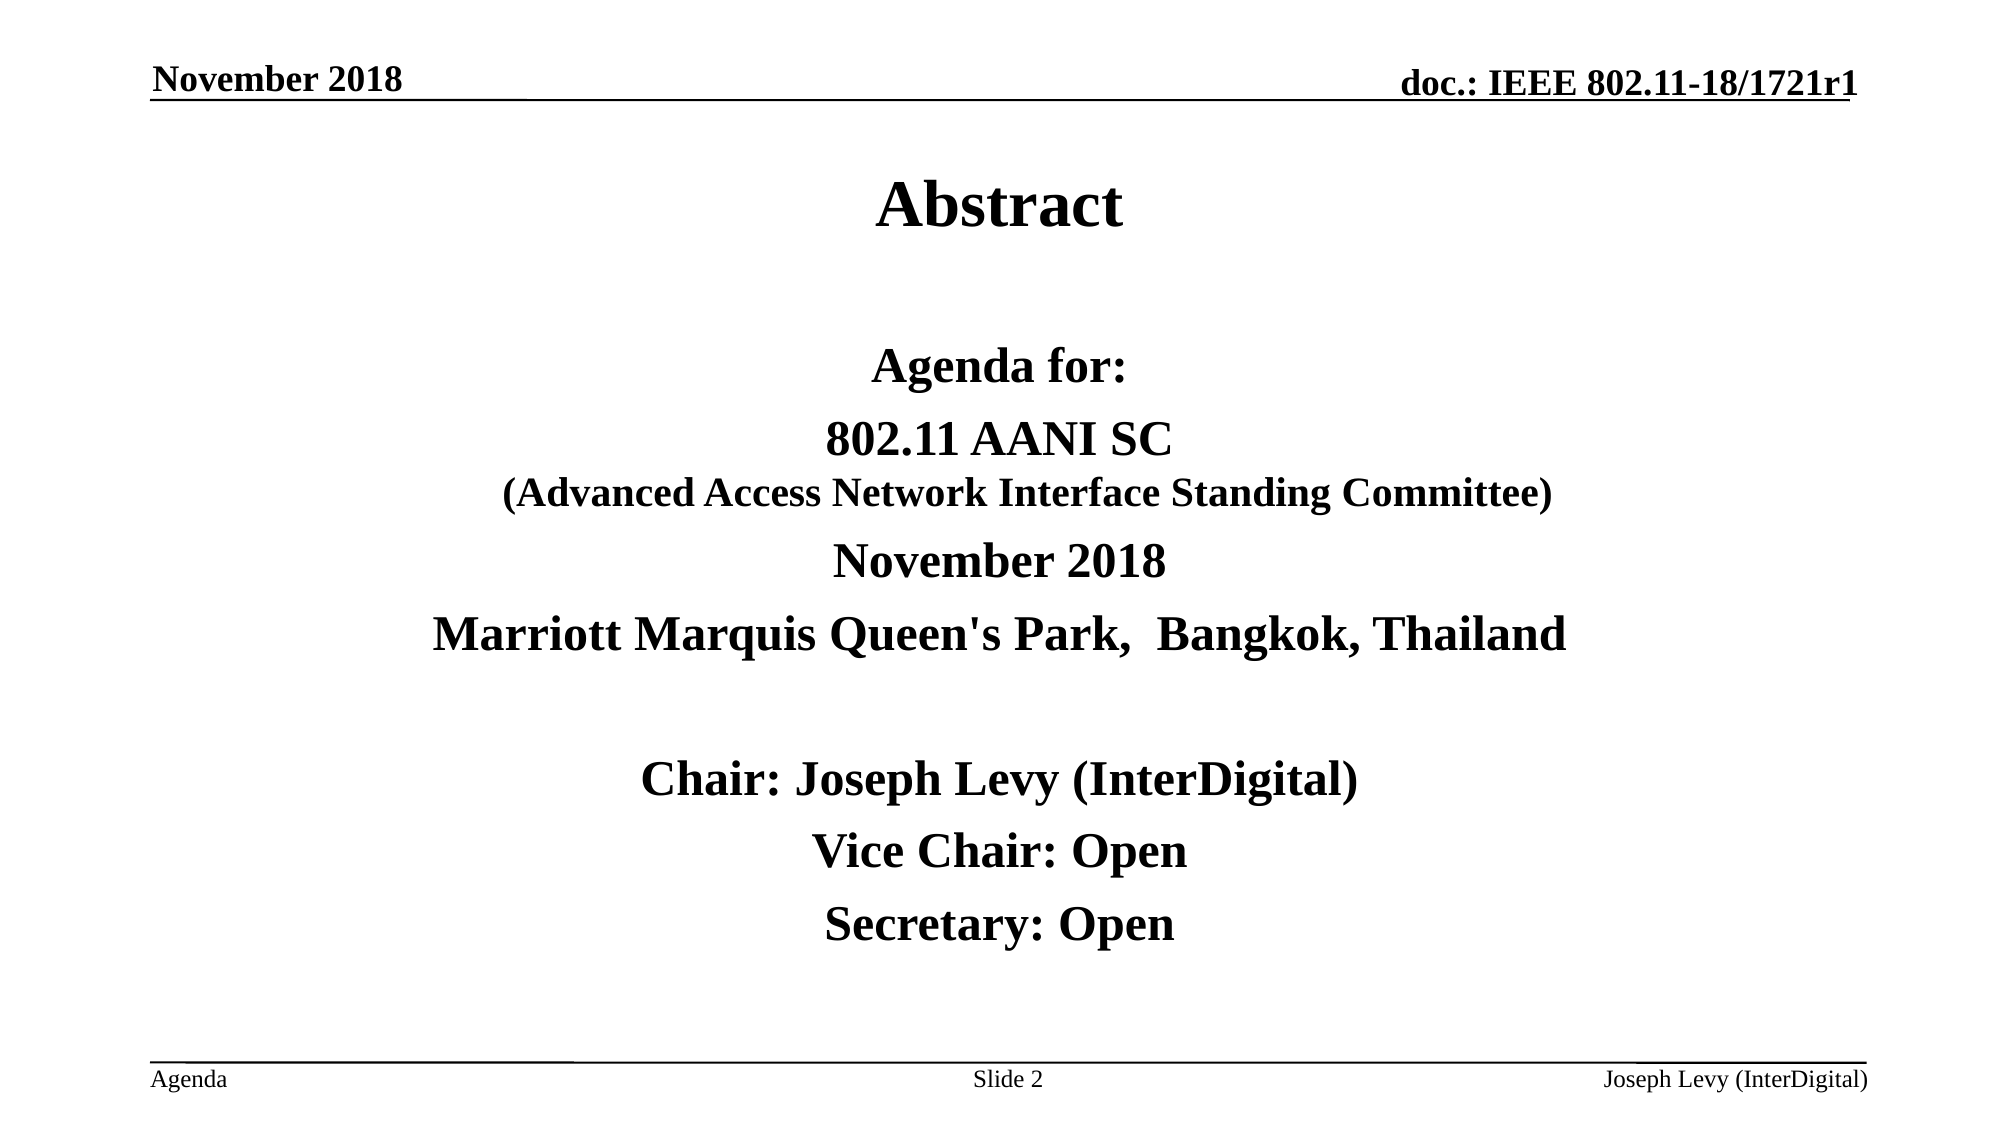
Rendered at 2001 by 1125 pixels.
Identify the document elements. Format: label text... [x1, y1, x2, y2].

slide_number Slide 2 [950, 1061, 1067, 1123]
list Agenda for: 802.11 AANI SC (Advanced Access Network Interface Standing Committee) November 2018 Marriott Marquis Queen's Park, Bangkok, Thailand Chair: Joseph Levy (InterDigital) Vice Chair: Open Secretary: Open [149, 324, 1850, 1000]
footer Joseph Levy (InterDigital) [1171, 1061, 1869, 1093]
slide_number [152, 54, 563, 100]
title Abstract [149, 112, 1850, 288]
